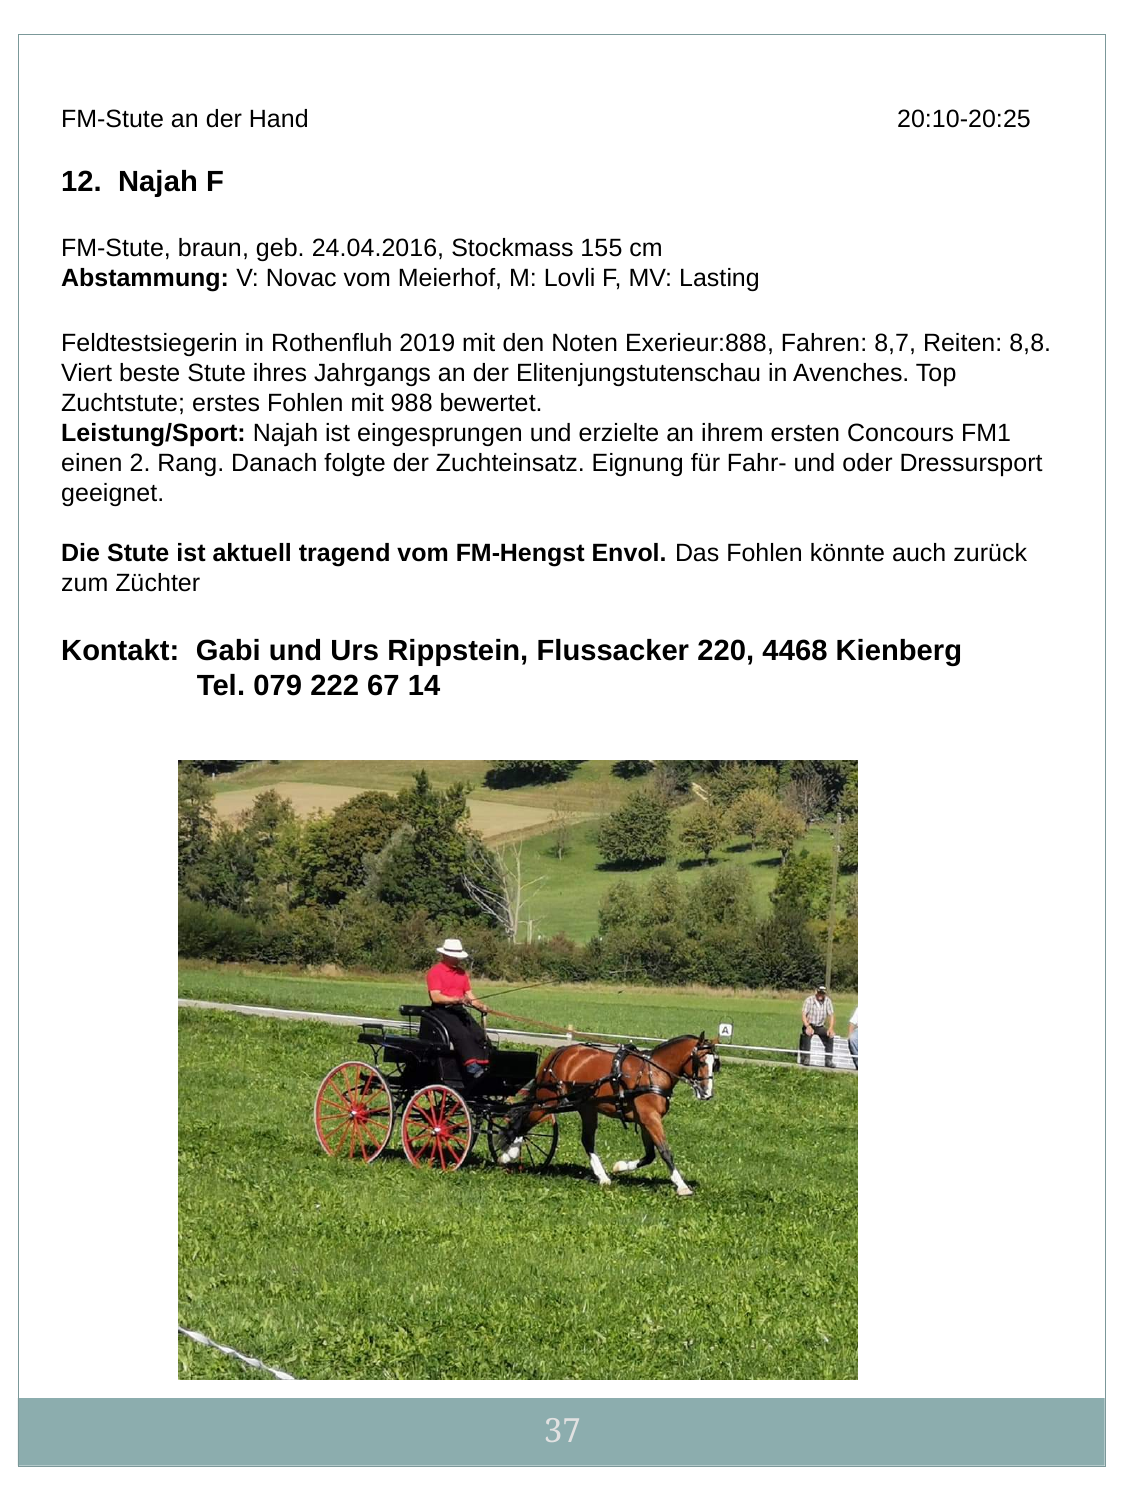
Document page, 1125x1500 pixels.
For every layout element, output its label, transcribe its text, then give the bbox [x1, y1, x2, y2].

picture [178, 759, 858, 1380]
slide_number 37 [525, 1389, 600, 1480]
text_box FM-Stute an der Hand 20:10-20:25 12. Najah F FM-Stute, braun, geb. 24.04.2016, Stockmass 155 cm Abstammung: V: Novac vom Meierhof, M: Lovli F, MV: Lasting Feldtestsiegerin in Rothenfluh 2019 mit den Noten Exerieur:888, Fahren: 8,7, Reiten: 8,8. Viert beste Stute ihres Jahrgangs an der Elitenjungstutenschau in Avenches. Top Zuchtstute; erstes Fohlen mit 988 bewertet. Leistung/Sport: Najah ist eingesprungen und erzielte an ihrem ersten Concours FM1 einen 2. Rang. Danach folgte der Zuchteinsatz. Eignung für Fahr- und oder Dressursport geeignet. Die Stute ist aktuell tragend vom FM-Hengst Envol. Das Fohlen könnte auch zurück zum Züchter Kontakt: Gabi und Urs Rippstein, Flussacker 220, 4468 Kienberg Tel. 079 222 67 14 [46, 64, 1086, 804]
